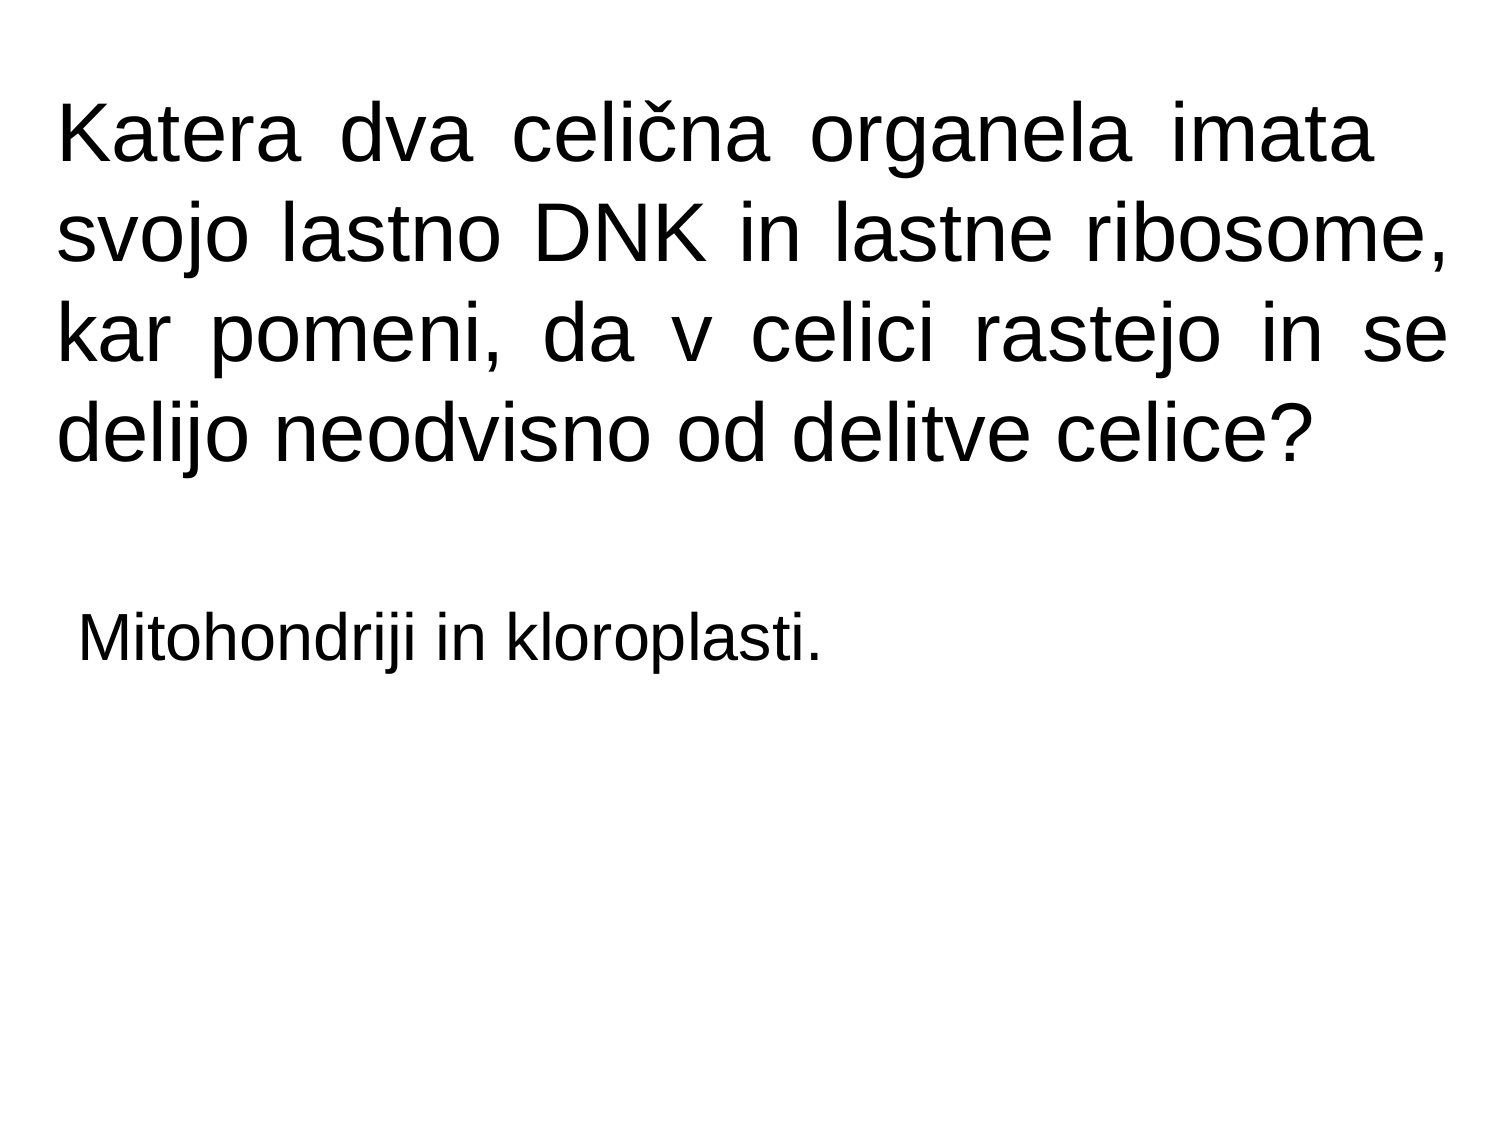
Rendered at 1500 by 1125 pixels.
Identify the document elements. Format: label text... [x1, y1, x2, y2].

text_box Mitohondriji in kloroplasti. [62, 585, 840, 681]
title Katera dva celična organela imata svojo lastno DNK in lastne ribosome, kar pomeni, da v celici rastejo in se delijo neodvisno od delitve celice? [41, 54, 1467, 502]
